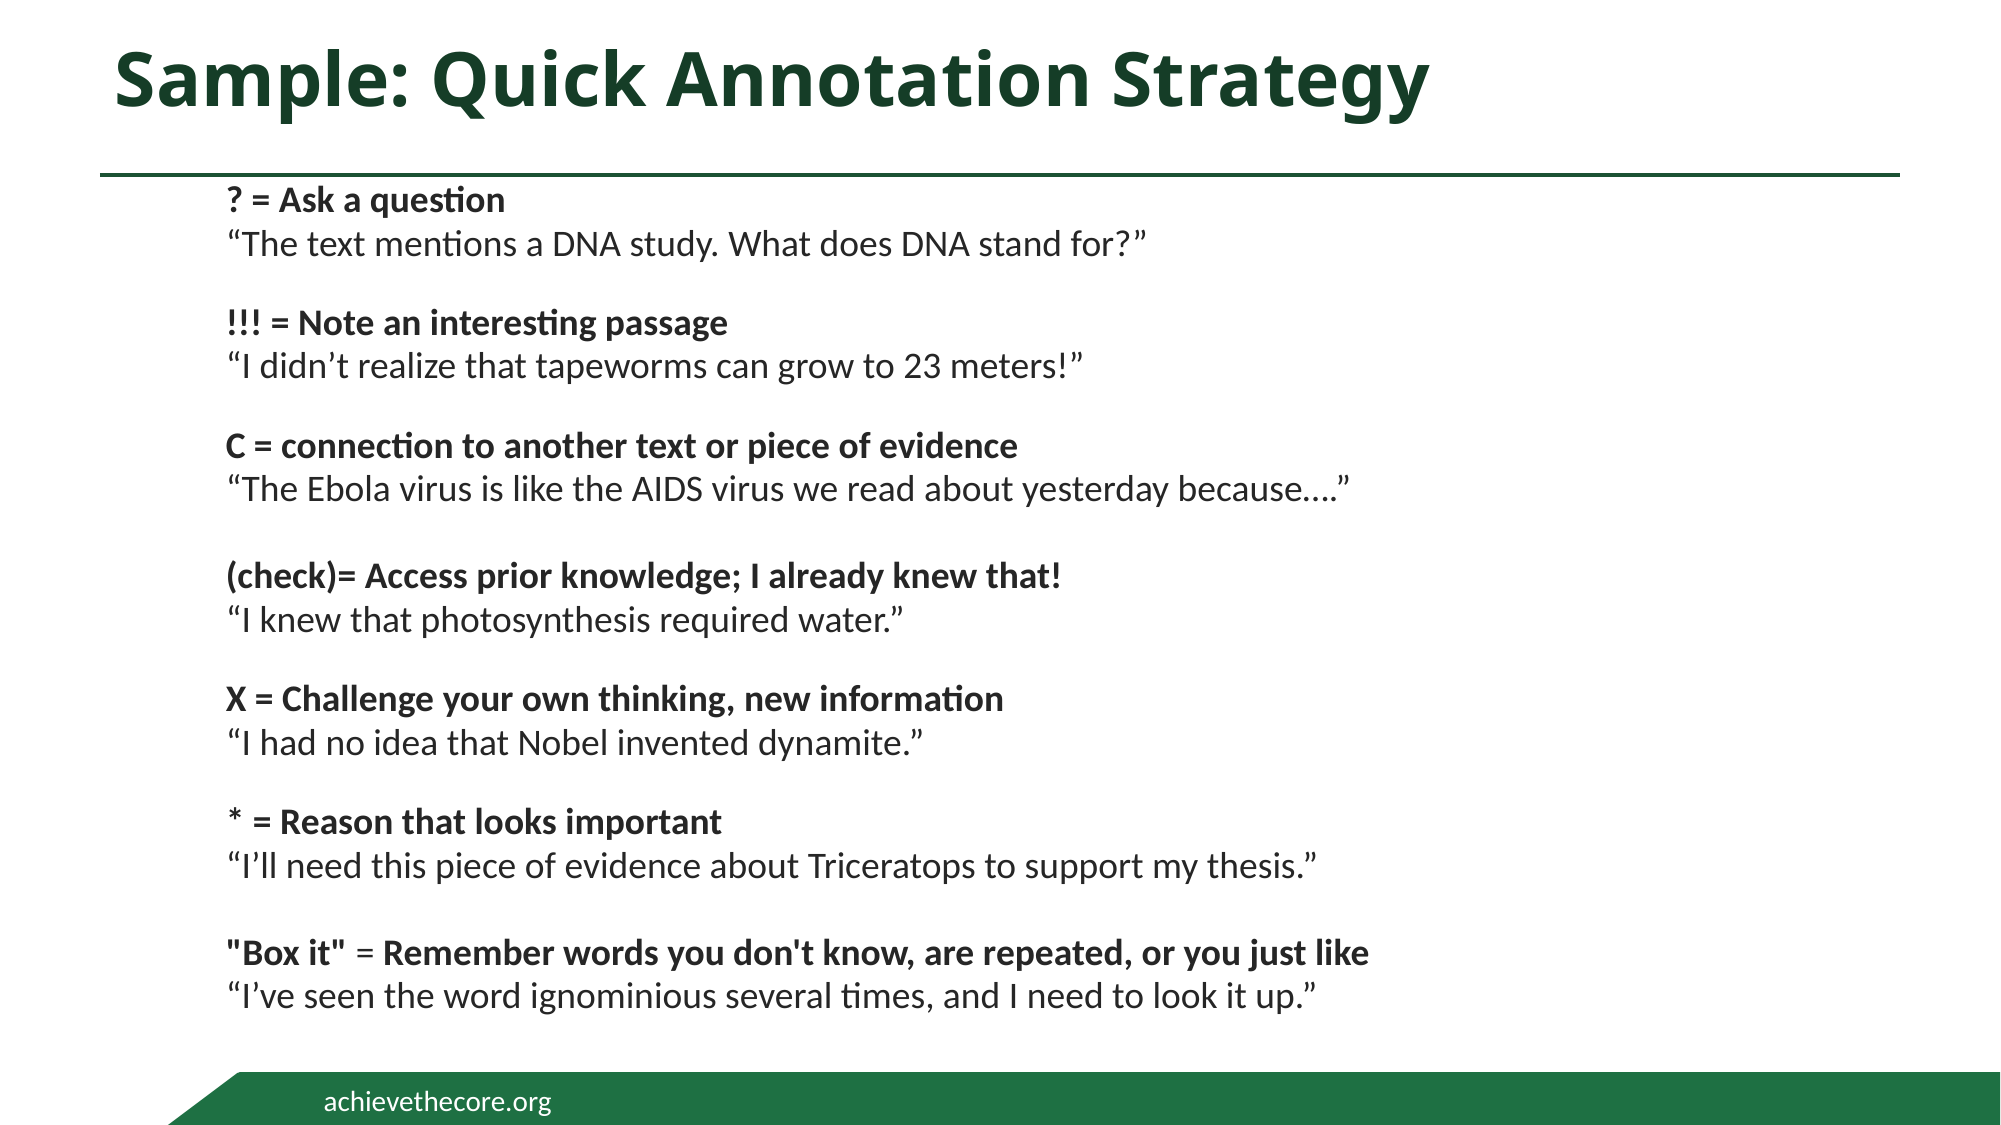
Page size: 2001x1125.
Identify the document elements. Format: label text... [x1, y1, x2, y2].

list ? = Ask a question “The text mentions a DNA study. What does DNA stand for?” !!! = Note an interesting passage “I didn’t realize that tapeworms can grow to 23 meters!” C = connection to another text or piece of evidence “The Ebola virus is like the AIDS virus we read about yesterday because….” (check)= Access prior knowledge; I already knew that! “I knew that photosynthesis required water.” X = Challenge your own thinking, new information “I had no idea that Nobel invented dynamite.” * = Reason that looks important “I’ll need this piece of evidence about Triceratops to support my thesis.” "Box it" = Remember words you don't know, are repeated, or you just like “I’ve seen the word ignominious several times, and I need to look it up.” [210, 176, 1944, 1016]
title Sample: Quick Annotation Strategy [99, 5, 1900, 148]
